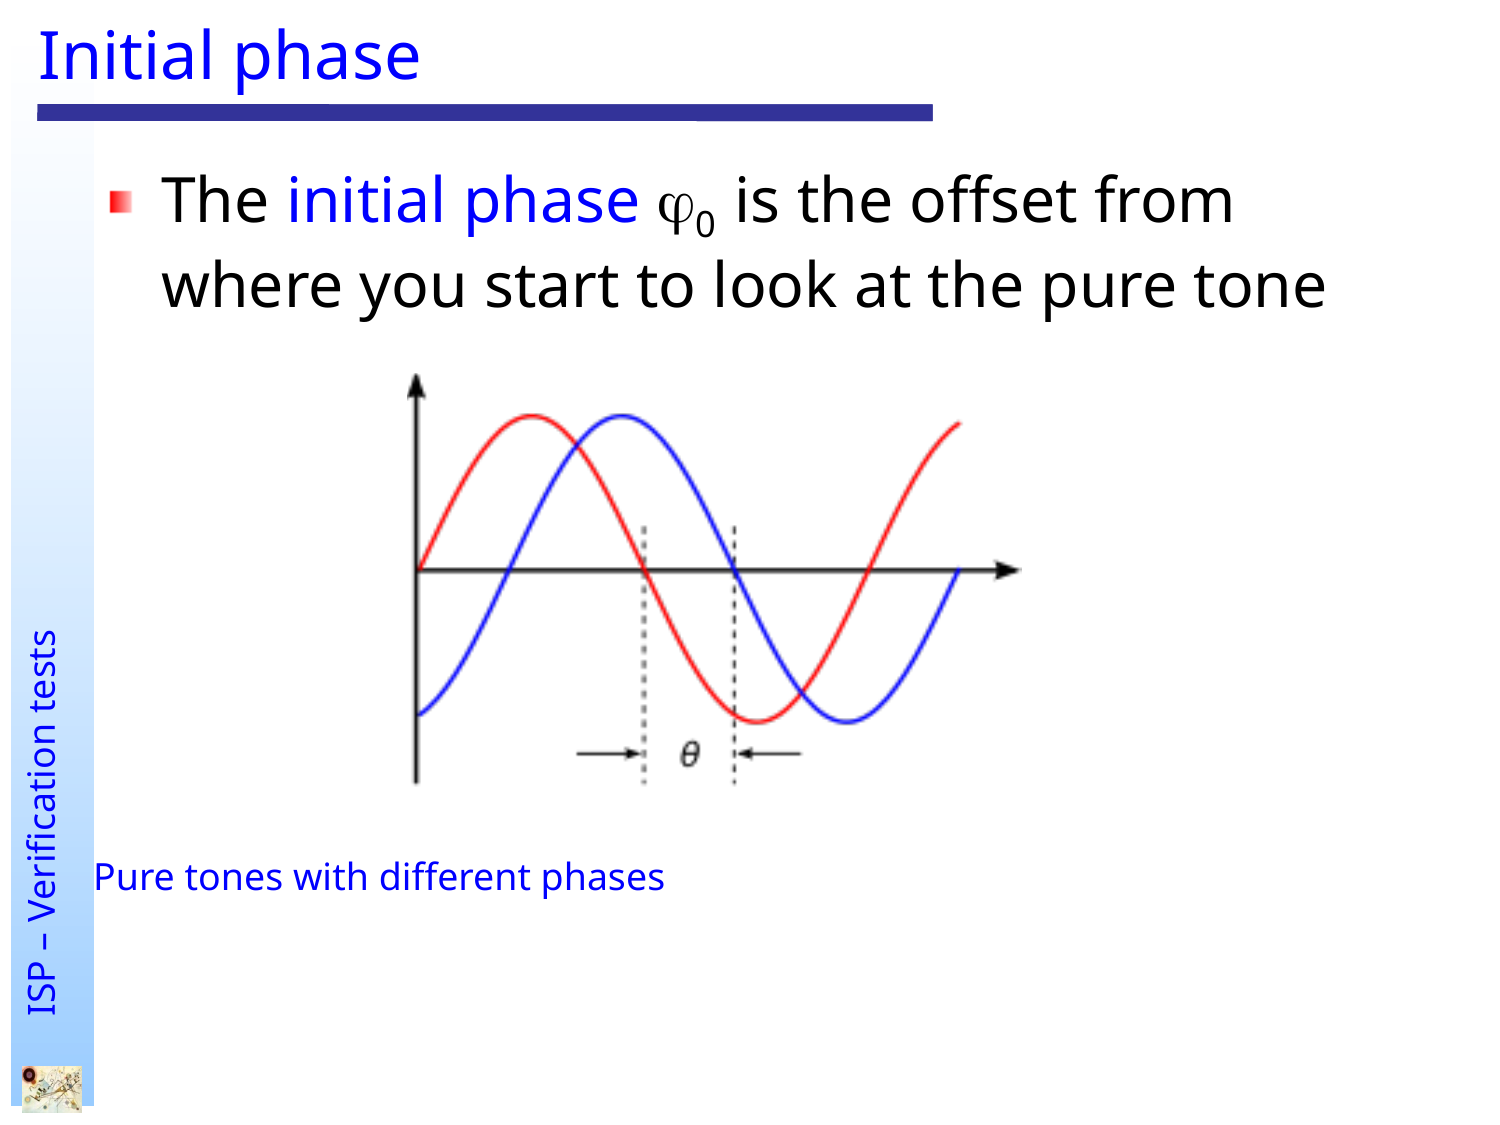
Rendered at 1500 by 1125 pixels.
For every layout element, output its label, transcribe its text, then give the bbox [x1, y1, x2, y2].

picture [407, 373, 1022, 801]
picture [22, 1066, 82, 1113]
list The initial phase 0 is the offset from where you start to look at the pure tone [93, 152, 1430, 1055]
text_box Pure tones with different phases [78, 845, 681, 906]
title Initial phase [23, 4, 1414, 101]
picture [108, 189, 135, 216]
